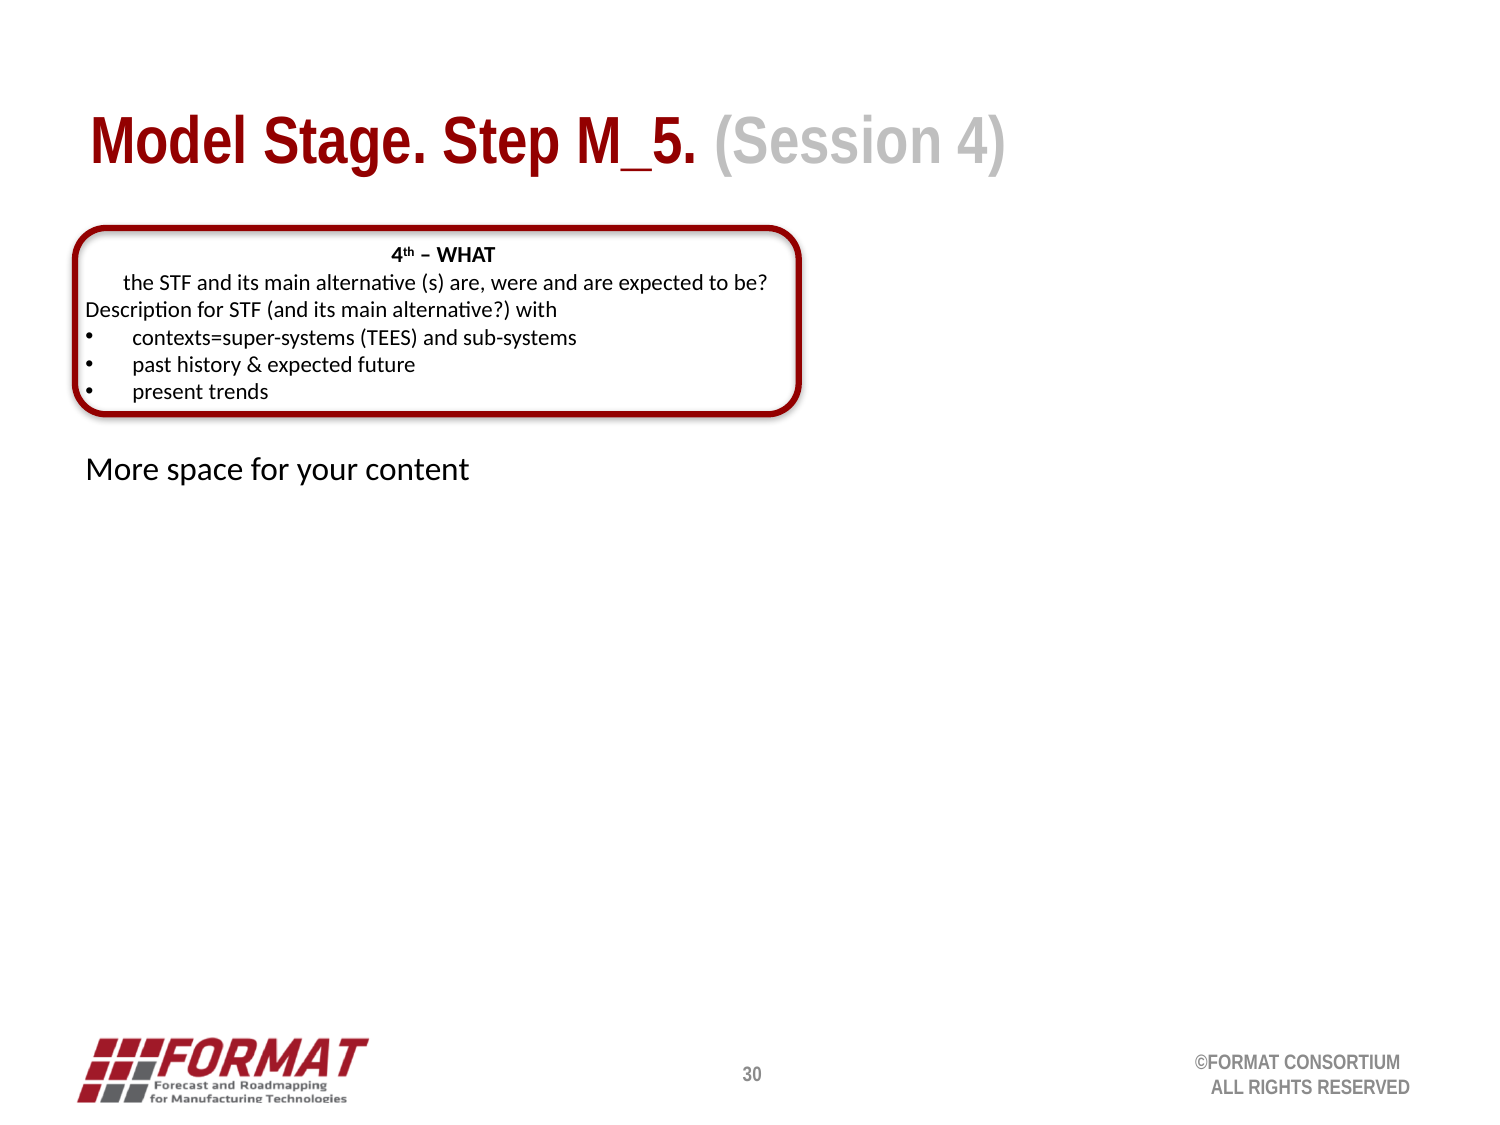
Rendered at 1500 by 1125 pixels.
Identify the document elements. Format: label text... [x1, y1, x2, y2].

title Model Stage. Step M_5. (Session 4) [75, 42, 1425, 231]
picture [75, 1037, 371, 1103]
text_box [89, 227, 785, 232]
text_box More space for your content [70, 439, 1445, 495]
slide_number 30 [577, 1042, 928, 1103]
footer ©FORMAT CONSORTIUM ALL RIGHTS RESERVED [950, 1043, 1425, 1104]
text_box 4th – WHAT the STF and its main alternative (s) are, were and are expected to be? Description for STF (and its main alternative?) with contexts=super-systems (TEES) and sub-systems past history & expected future present trends [70, 232, 822, 412]
text_box [92, 412, 782, 416]
